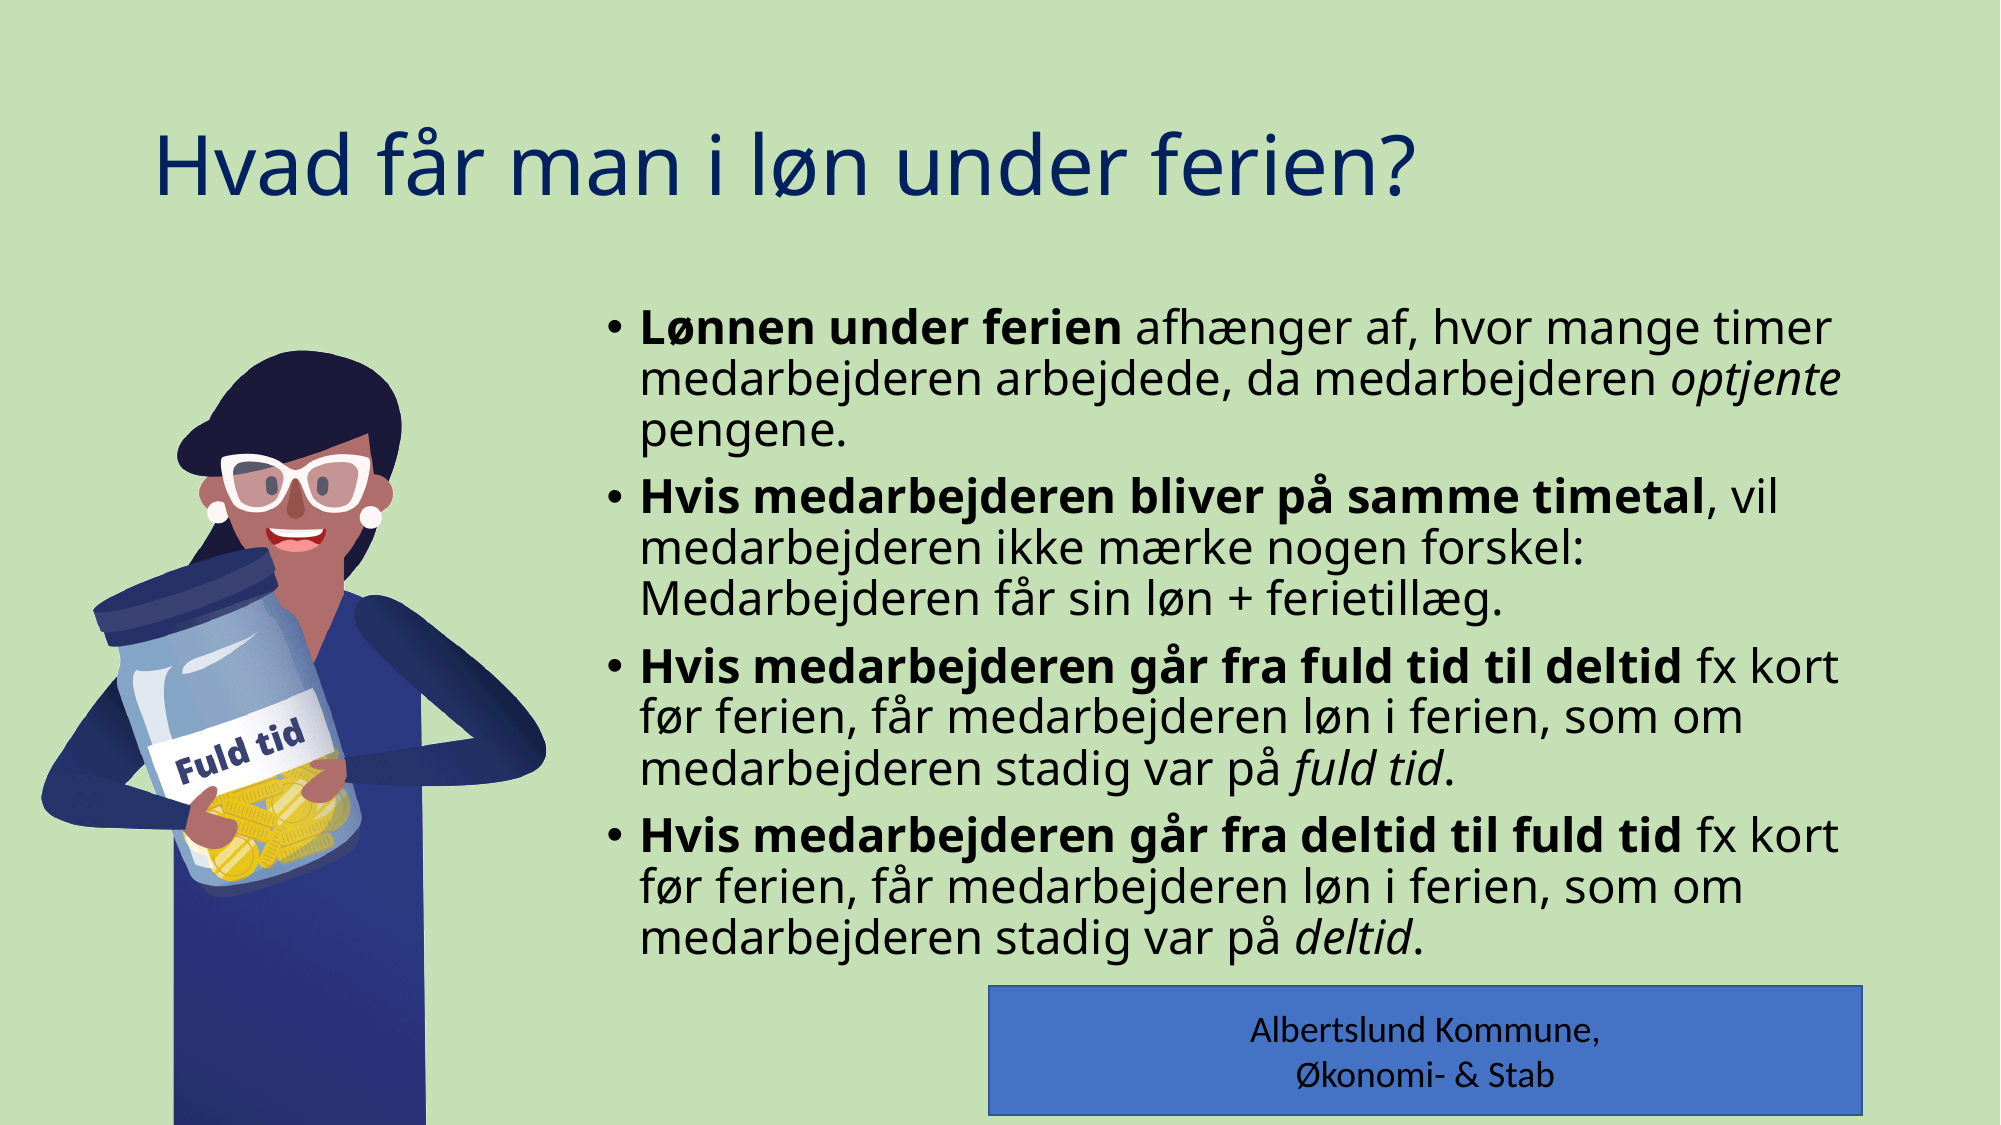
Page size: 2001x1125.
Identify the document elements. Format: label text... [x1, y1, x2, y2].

list Lønnen under ferien afhænger af, hvor mange timer medarbejderen arbejdede, da medarbejderen optjente pengene. Hvis medarbejderen bliver på samme timetal, vil medarbejderen ikke mærke nogen forskel: Medarbejderen får sin løn + ferietillæg. Hvis medarbejderen går fra fuld tid til deltid fx kort før ferien, får medarbejderen løn i ferien, som om medarbejderen stadig var på fuld tid. Hvis medarbejderen går fra deltid til fuld tid fx kort før ferien, får medarbejderen løn i ferien, som om medarbejderen stadig var på deltid. [591, 296, 1916, 987]
text_box Albertslund Kommune, Økonomi- & Stab [988, 985, 1863, 1116]
picture [41, 339, 559, 1125]
title Hvad får man i løn under ferien? [137, 59, 1863, 278]
